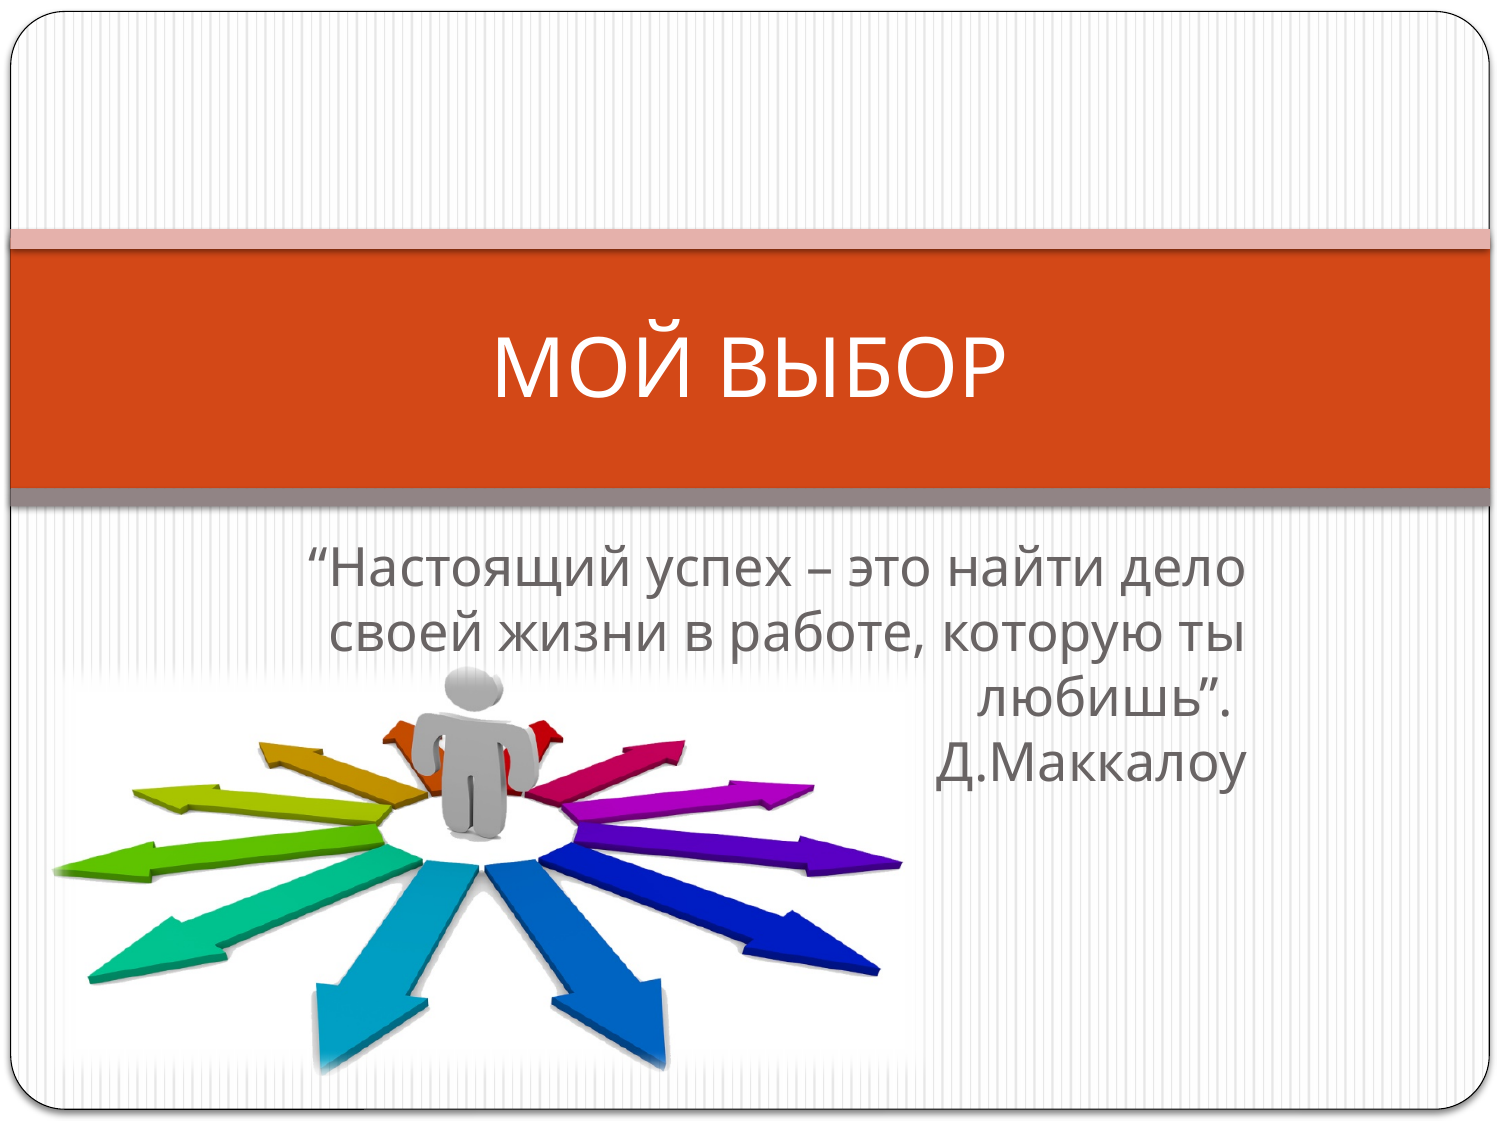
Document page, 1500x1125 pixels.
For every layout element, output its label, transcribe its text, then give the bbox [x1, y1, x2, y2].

title МОЙ ВЫБОР [75, 247, 1425, 489]
subtitle “Настоящий успех – это найти дело своей жизни в работе, которую ты любишь”. Д.Маккалоу [212, 525, 1263, 788]
picture [40, 656, 940, 1083]
